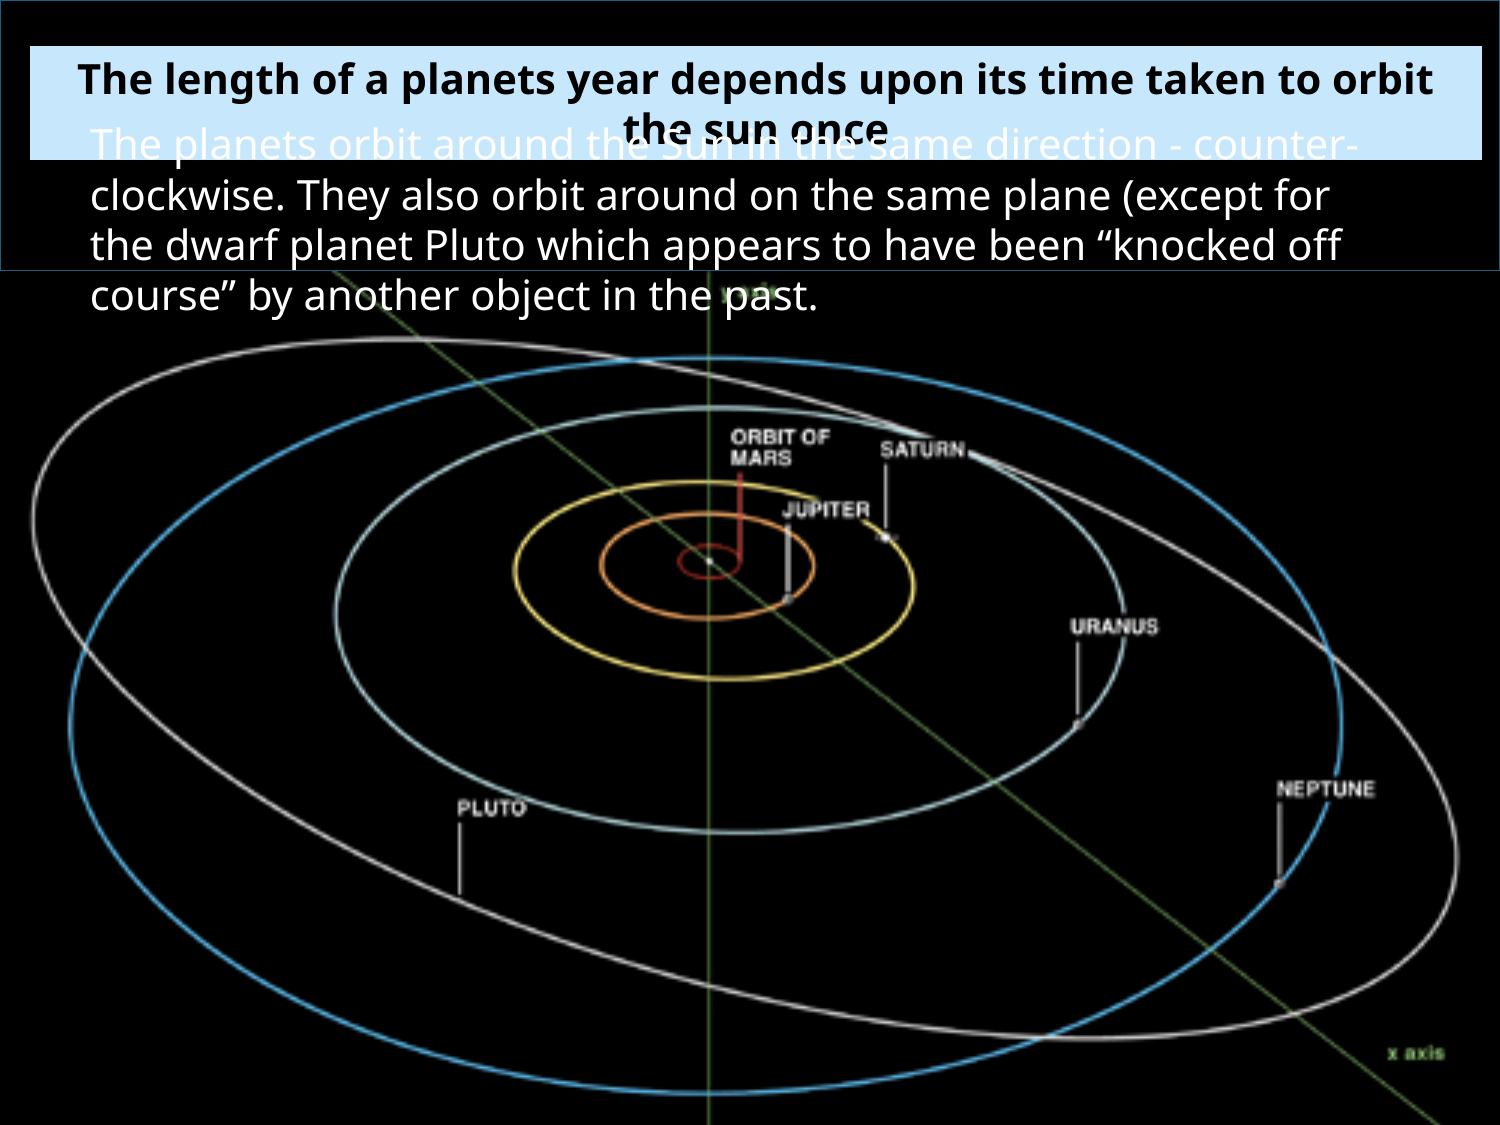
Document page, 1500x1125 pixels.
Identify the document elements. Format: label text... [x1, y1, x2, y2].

text_box The planets orbit around the Sun in the same direction - counter-clockwise. They also orbit around on the same plane (except for the dwarf planet Pluto which appears to have been “knocked off course” by another object in the past. [74, 111, 1413, 268]
picture [0, 271, 1500, 1125]
text_box The length of a planets year depends upon its time taken to orbit the sun once [29, 45, 1483, 161]
text_box [0, 0, 1500, 269]
